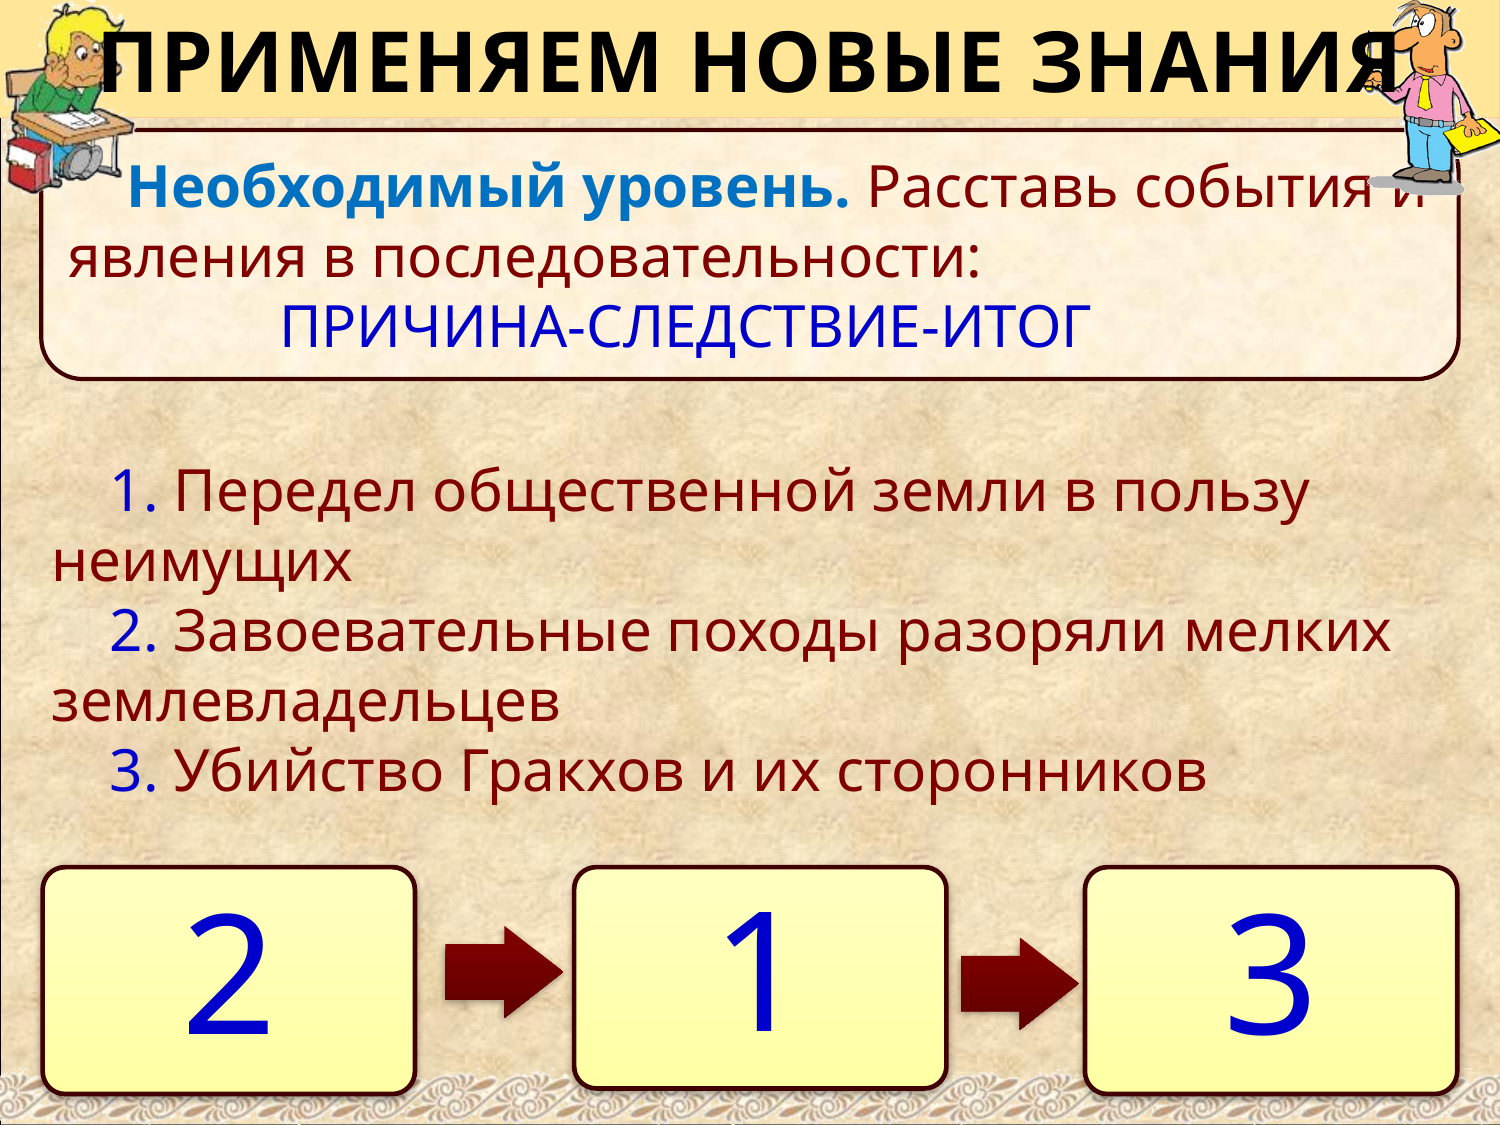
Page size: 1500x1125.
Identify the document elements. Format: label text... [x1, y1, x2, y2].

text_box 1. Передел общественной земли в пользу неимущих 2. Завоевательные походы разоряли мелких землевладельцев 3. Убийство Гракхов и их сторонников [36, 445, 1453, 810]
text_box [1351, 0, 1500, 197]
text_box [2, 0, 163, 197]
picture [0, 118, 1500, 1125]
text_box Необходимый уровень. Расставь события и явления в последовательности: ПРИЧИНА-СЛЕДСТВИЕ-ИТОГ [41, 129, 1459, 380]
picture [163, 119, 1351, 130]
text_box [42, 866, 1458, 1095]
title ПРИМЕНЯЕМ НОВЫЕ ЗНАНИЯ [167, 0, 1346, 119]
